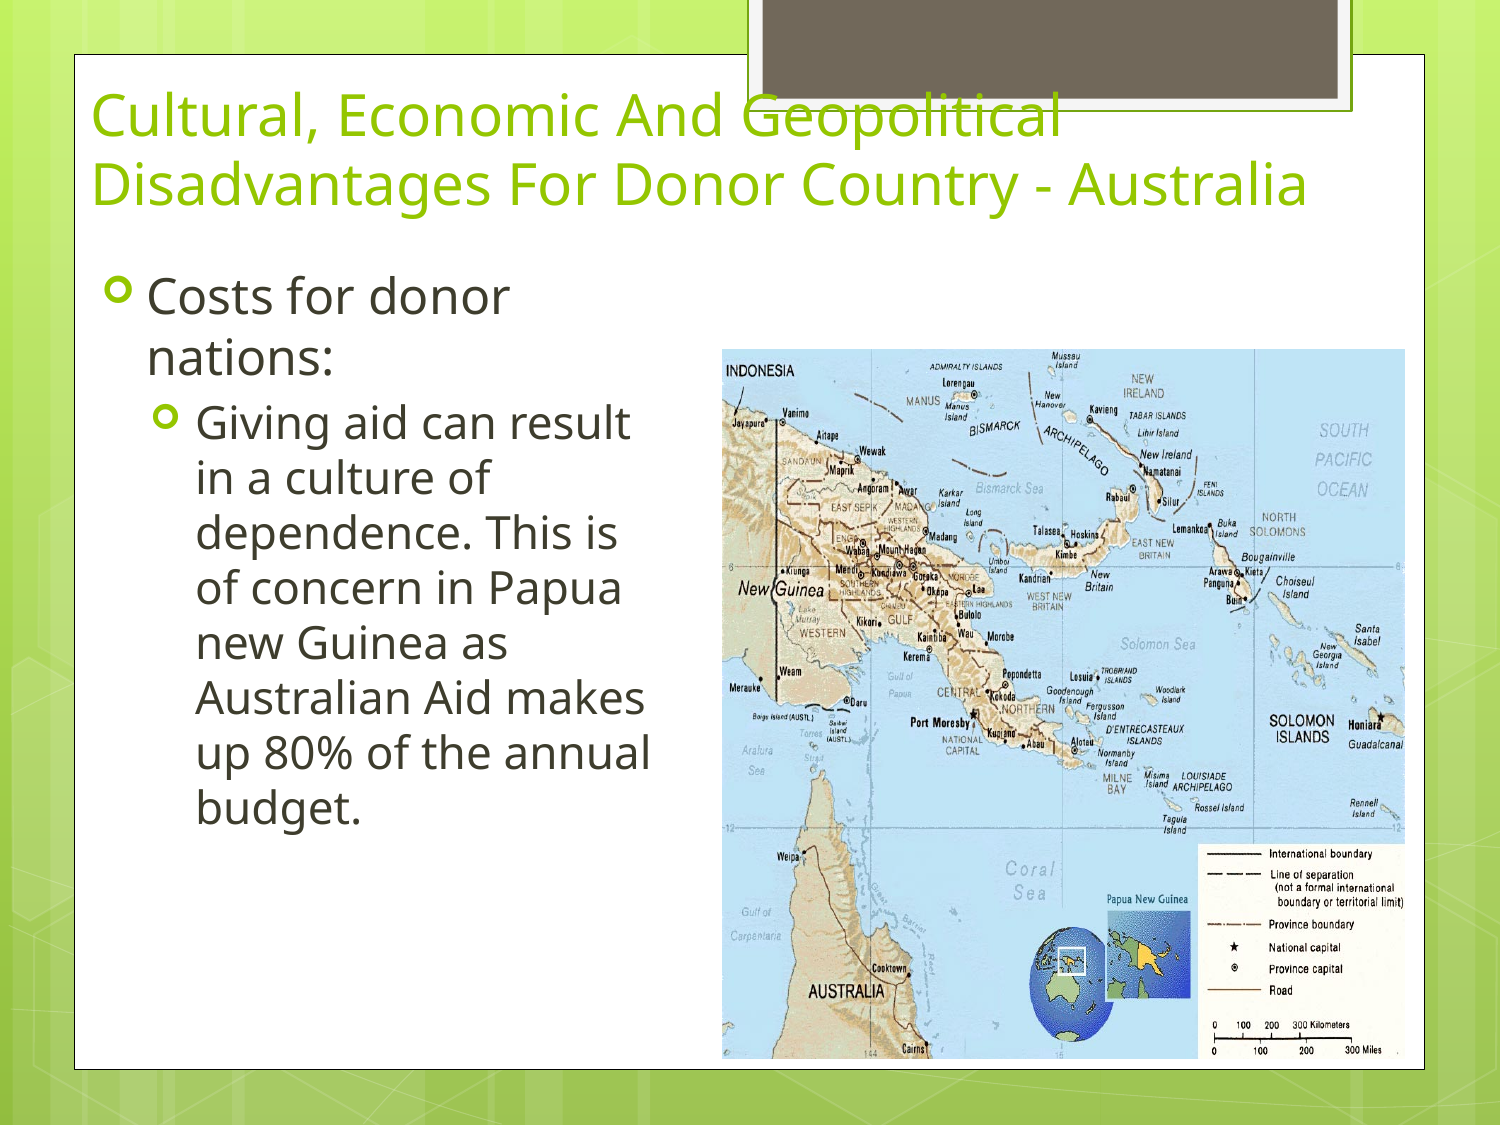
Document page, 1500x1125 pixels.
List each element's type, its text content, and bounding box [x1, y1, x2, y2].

list Costs for donor nations: Giving aid can result in a culture of dependence. This is of concern in Papua new Guinea as Australian Aid makes up 80% of the annual budget. [75, 192, 672, 1125]
title Cultural, Economic And Geopolitical Disadvantages For Donor Country - Australia [75, 45, 1425, 225]
picture [722, 349, 1405, 1059]
